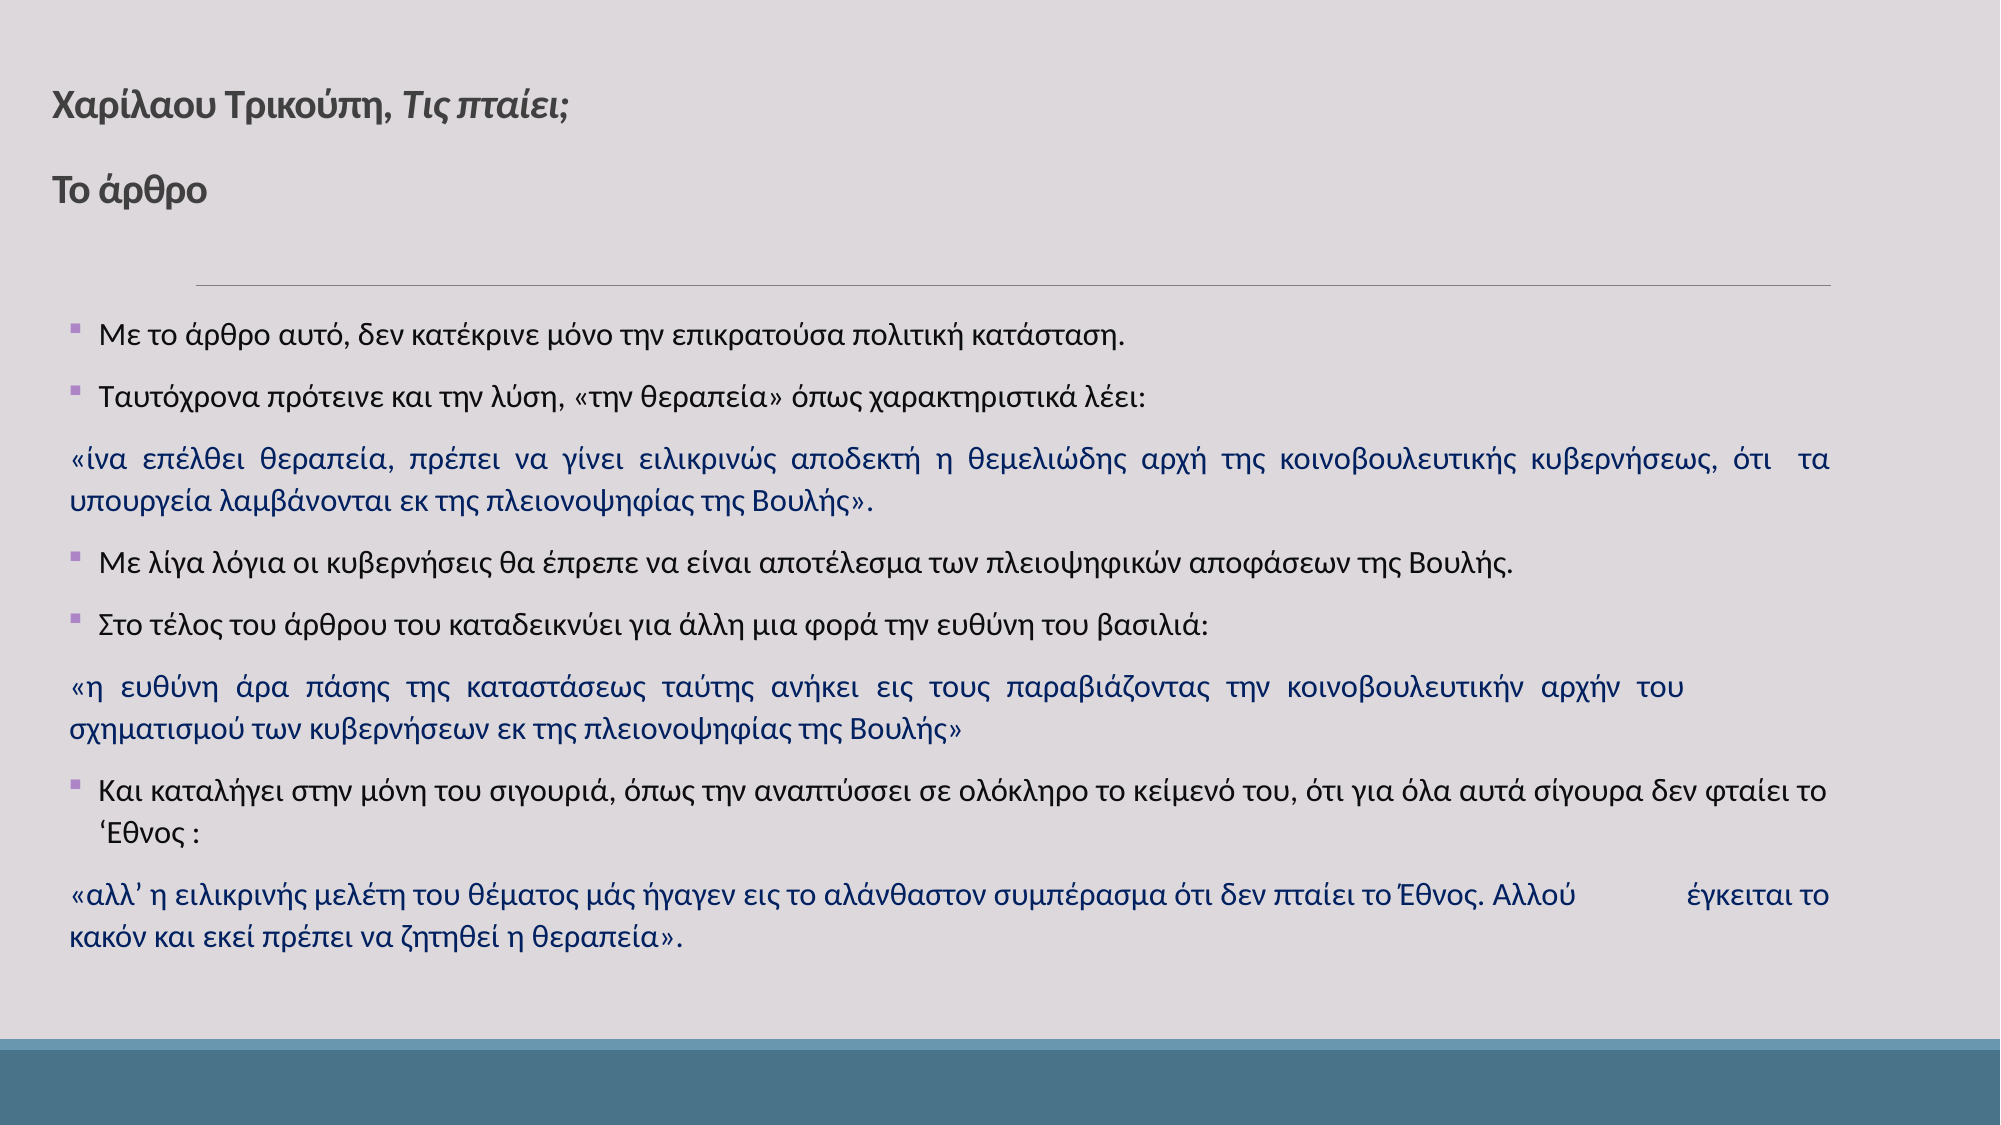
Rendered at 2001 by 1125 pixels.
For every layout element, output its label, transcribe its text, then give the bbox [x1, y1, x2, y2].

list Με το άρθρο αυτό, δεν κατέκρινε μόνο την επικρατούσα πολιτική κατάσταση. Ταυτόχρονα πρότεινε και την λύση, «την θεραπεία» όπως χαρακτηριστικά λέει: «ίνα επέλθει θεραπεία, πρέπει να γίνει ειλικρινώς αποδεκτή η θεμελιώδης αρχή της κοινοβουλευτικής κυβερνήσεως, ότι τα υπουργεία λαμβάνονται εκ της πλειονοψηφίας της Βουλής». Με λίγα λόγια οι κυβερνήσεις θα έπρεπε να είναι αποτέλεσμα των πλειοψηφικών αποφάσεων της Βουλής. Στο τέλος του άρθρου του καταδεικνύει για άλλη μια φορά την ευθύνη του βασιλιά: «η ευθύνη άρα πάσης της καταστάσεως ταύτης ανήκει εις τους παραβιάζοντας την κοινοβουλευτικήν αρχήν του σχηματισμού των κυβερνήσεων εκ της πλειονοψηφίας της Βουλής» Και καταλήγει στην μόνη του σιγουριά, όπως την αναπτύσσει σε ολόκληρο το κείμενό του, ότι για όλα αυτά σίγουρα δεν φταίει το ‘Εθνος : «αλλ’ η ειλικρινής μελέτη του θέματος μάς ήγαγεν εις το αλάνθαστον συμπέρασμα ότι δεν πταίει το Έθνος. Αλλού έγκειται το κακόν και εκεί πρέπει να ζητηθεί η θεραπεία». [37, 302, 1830, 963]
title Χαρίλαου Τρικούπη, Τις πταίει; Το άρθρο [37, 47, 1830, 221]
